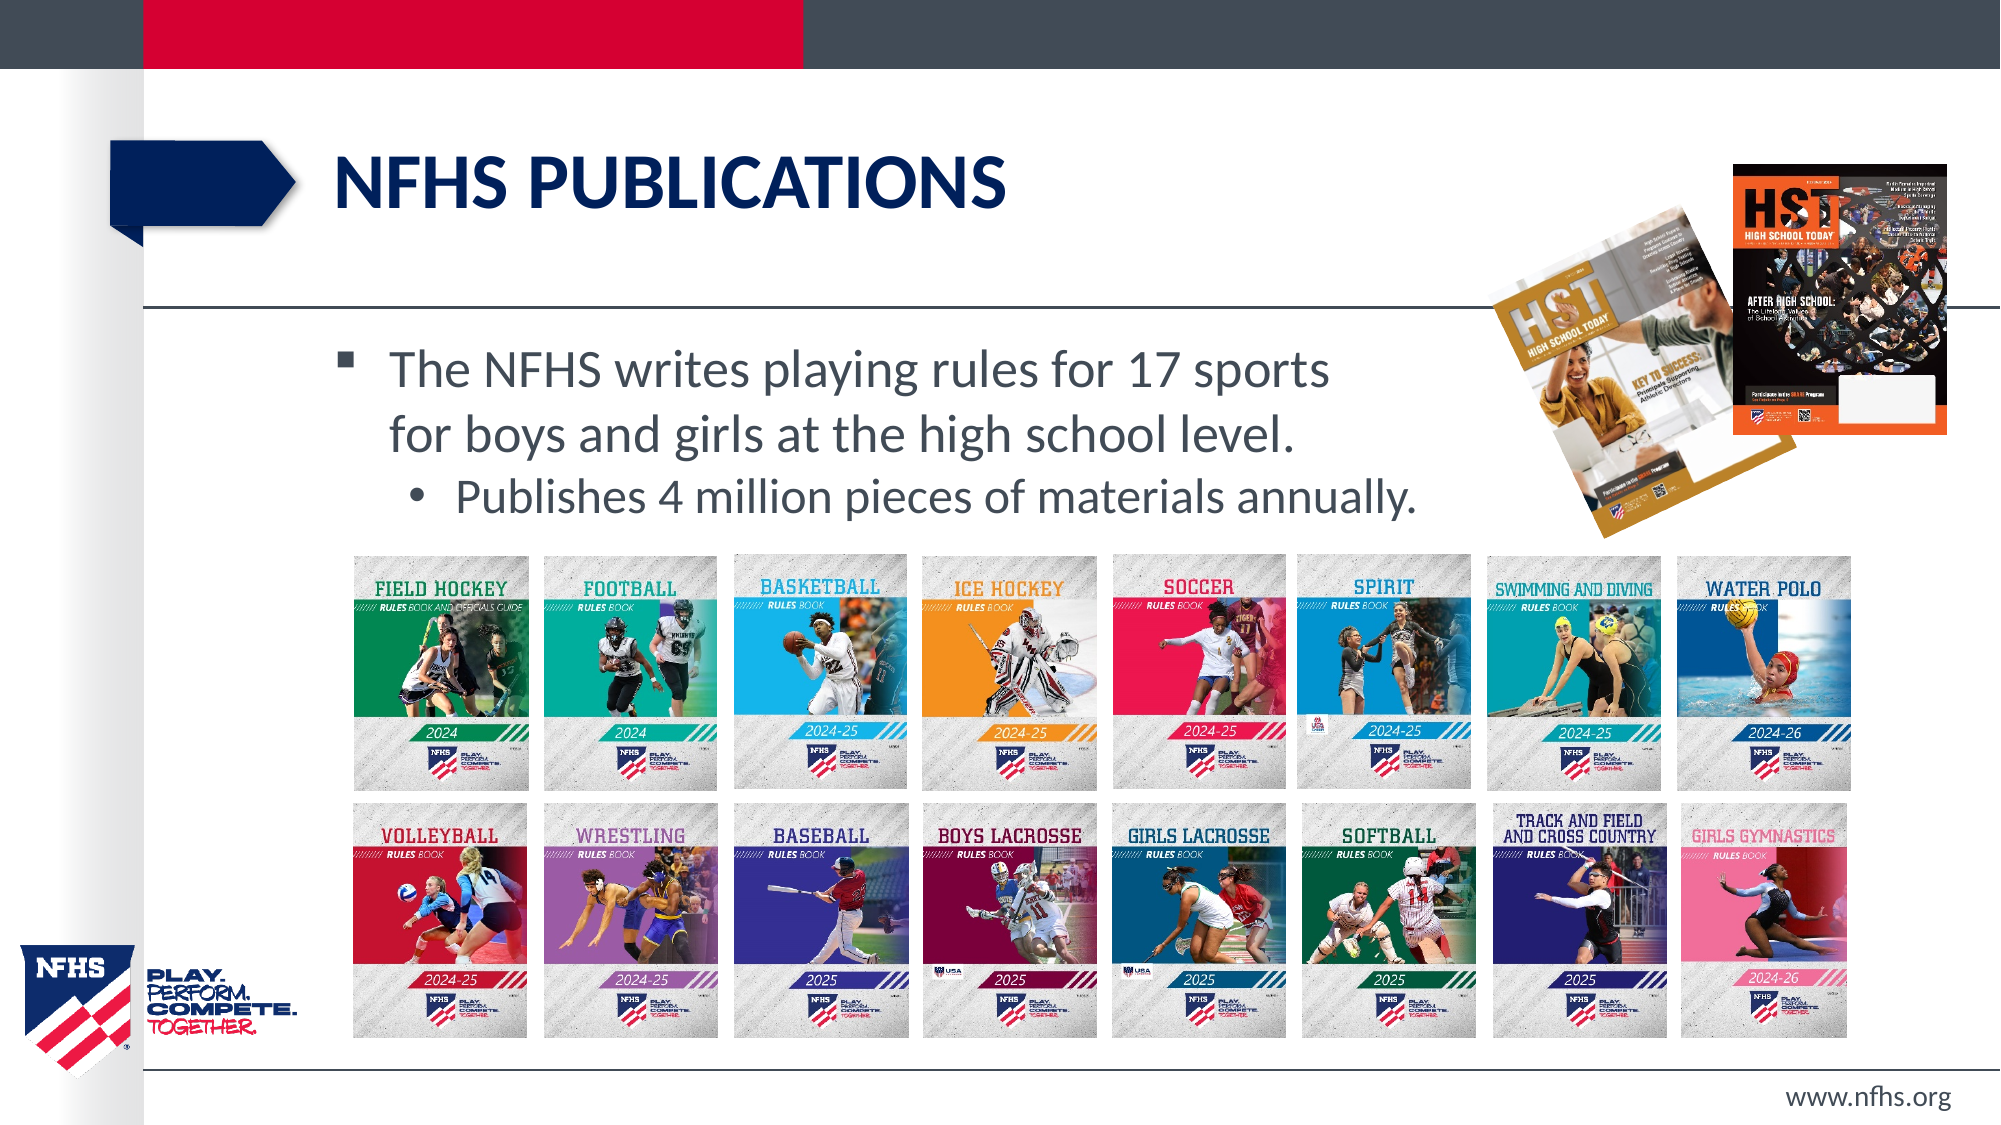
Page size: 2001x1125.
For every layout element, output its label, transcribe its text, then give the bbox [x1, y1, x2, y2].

picture [1301, 803, 1476, 1039]
picture [734, 803, 909, 1039]
picture [354, 556, 529, 791]
picture [1297, 554, 1472, 789]
picture [1113, 554, 1287, 789]
picture [1493, 803, 1667, 1039]
picture [1681, 803, 1847, 1039]
picture [1677, 555, 1851, 791]
title NFHS Publications [318, 85, 1964, 285]
picture [20, 945, 297, 1079]
list The NFHS writes playing rules for 17 sports for boys and girls at the high school level. Publishes 4 million pieces of materials annually. [318, 326, 1964, 1039]
picture [1112, 803, 1287, 1039]
picture [923, 803, 1098, 1039]
picture [1195, 850, 1202, 858]
picture [1178, 852, 1185, 859]
picture [1332, 603, 1358, 609]
picture [1488, 164, 1948, 538]
picture [1487, 555, 1661, 791]
picture [352, 803, 527, 1039]
picture [1147, 851, 1174, 860]
picture [922, 555, 1097, 791]
picture [733, 554, 908, 789]
picture [543, 555, 717, 791]
picture [543, 803, 718, 1039]
footer www.nfhs.org [1639, 1070, 1967, 1119]
